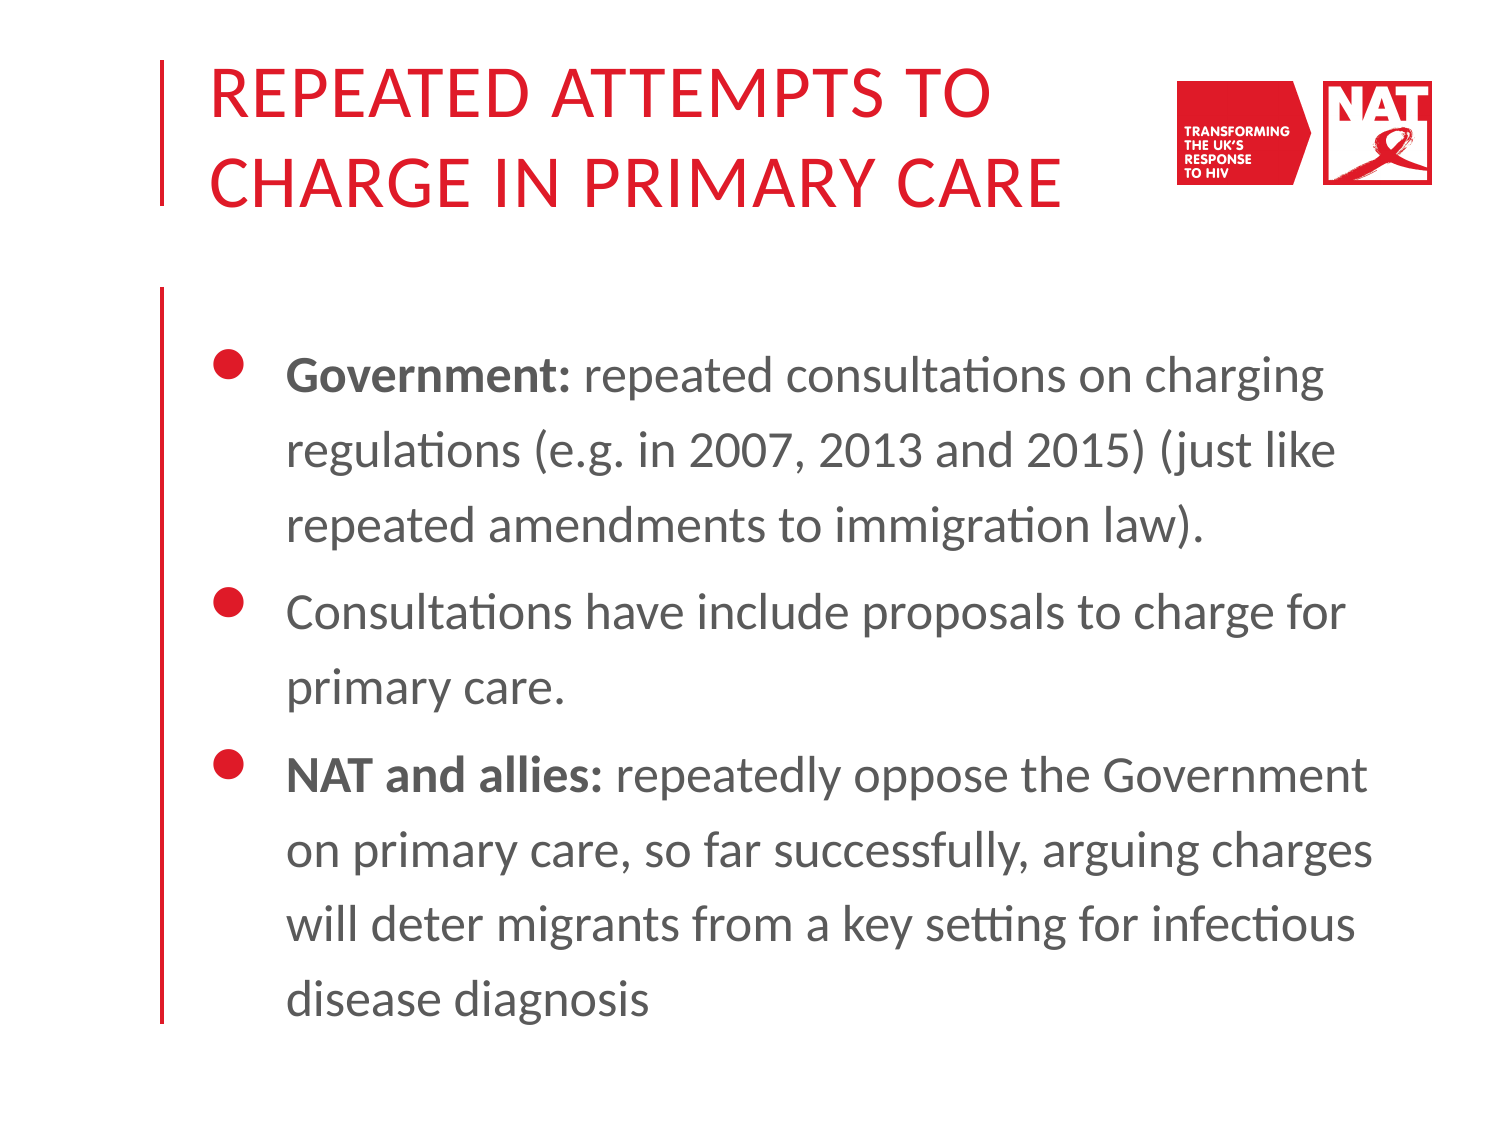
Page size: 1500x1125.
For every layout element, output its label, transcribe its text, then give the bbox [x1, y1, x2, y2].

picture [1176, 81, 1432, 185]
text_box REPEATED ATTEMPTS TO CHARGE IN PRIMARY CARE [194, 34, 1356, 230]
text_box Government: repeated consultations on charging regulations (e.g. in 2007, 2013 and 2015) (just like repeated amendments to immigration law). Consultations have include proposals to charge for primary care. NAT and allies: repeatedly oppose the Government on primary care, so far successfully, arguing charges will deter migrants from a key setting for infectious disease diagnosis [194, 320, 1429, 1035]
